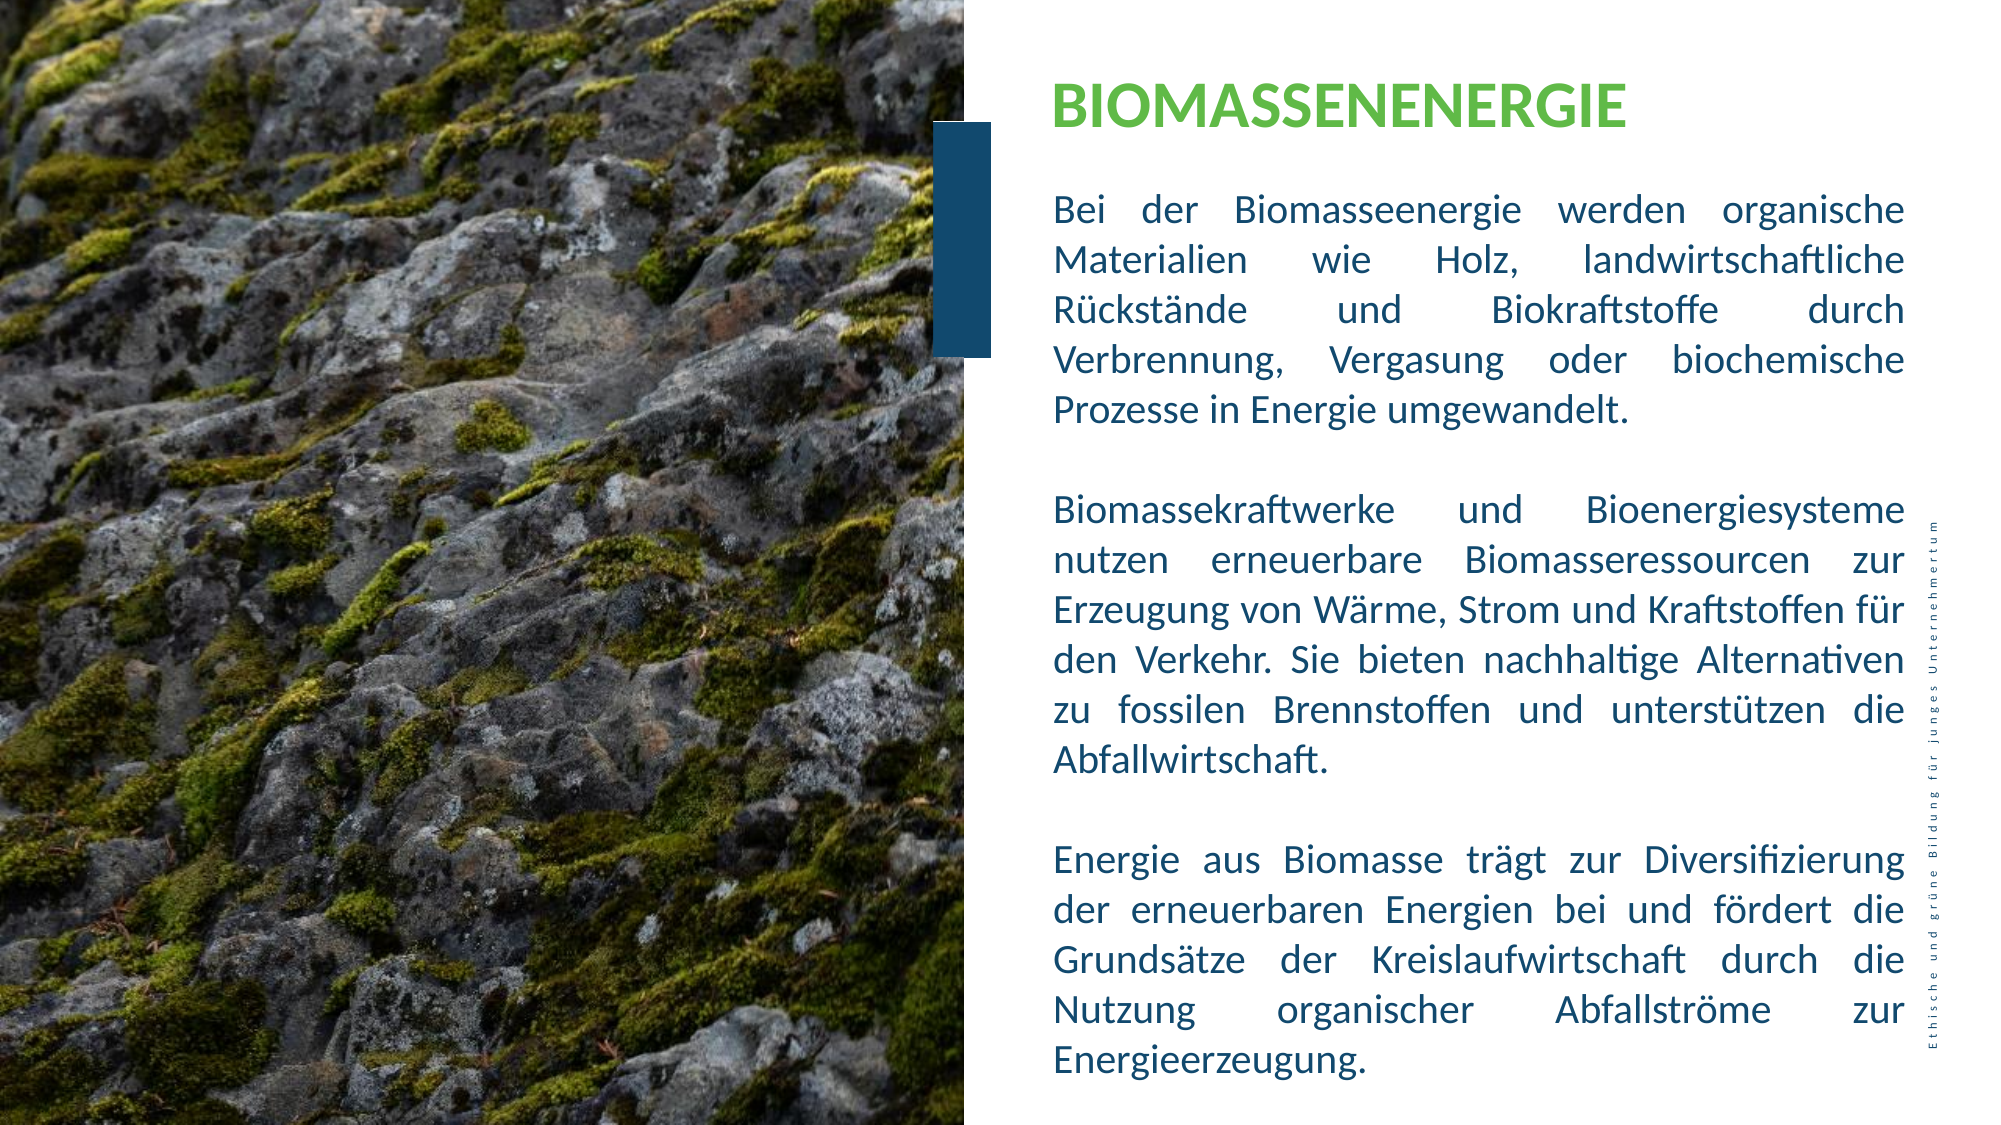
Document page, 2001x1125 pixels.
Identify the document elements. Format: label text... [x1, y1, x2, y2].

picture [0, 0, 964, 1125]
list BIOMASSENENERGIE [1036, 52, 1849, 192]
list Bei der Biomasseenergie werden organische Materialien wie Holz, landwirtschaftliche Rückstände und Biokraftstoffe durch Verbrennung, Vergasung oder biochemische Prozesse in Energie umgewandelt. Biomassekraftwerke und Bioenergiesysteme nutzen erneuerbare Biomasseressourcen zur Erzeugung von Wärme, Strom und Kraftstoffen für den Verkehr. Sie bieten nachhaltige Alternativen zu fossilen Brennstoffen und unterstützen die Abfallwirtschaft. Energie aus Biomasse trägt zur Diversifizierung der erneuerbaren Energien bei und fördert die Grundsätze der Kreislaufwirtschaft durch die Nutzung organischer Abfallströme zur Energieerzeugung. [1038, 174, 1921, 743]
